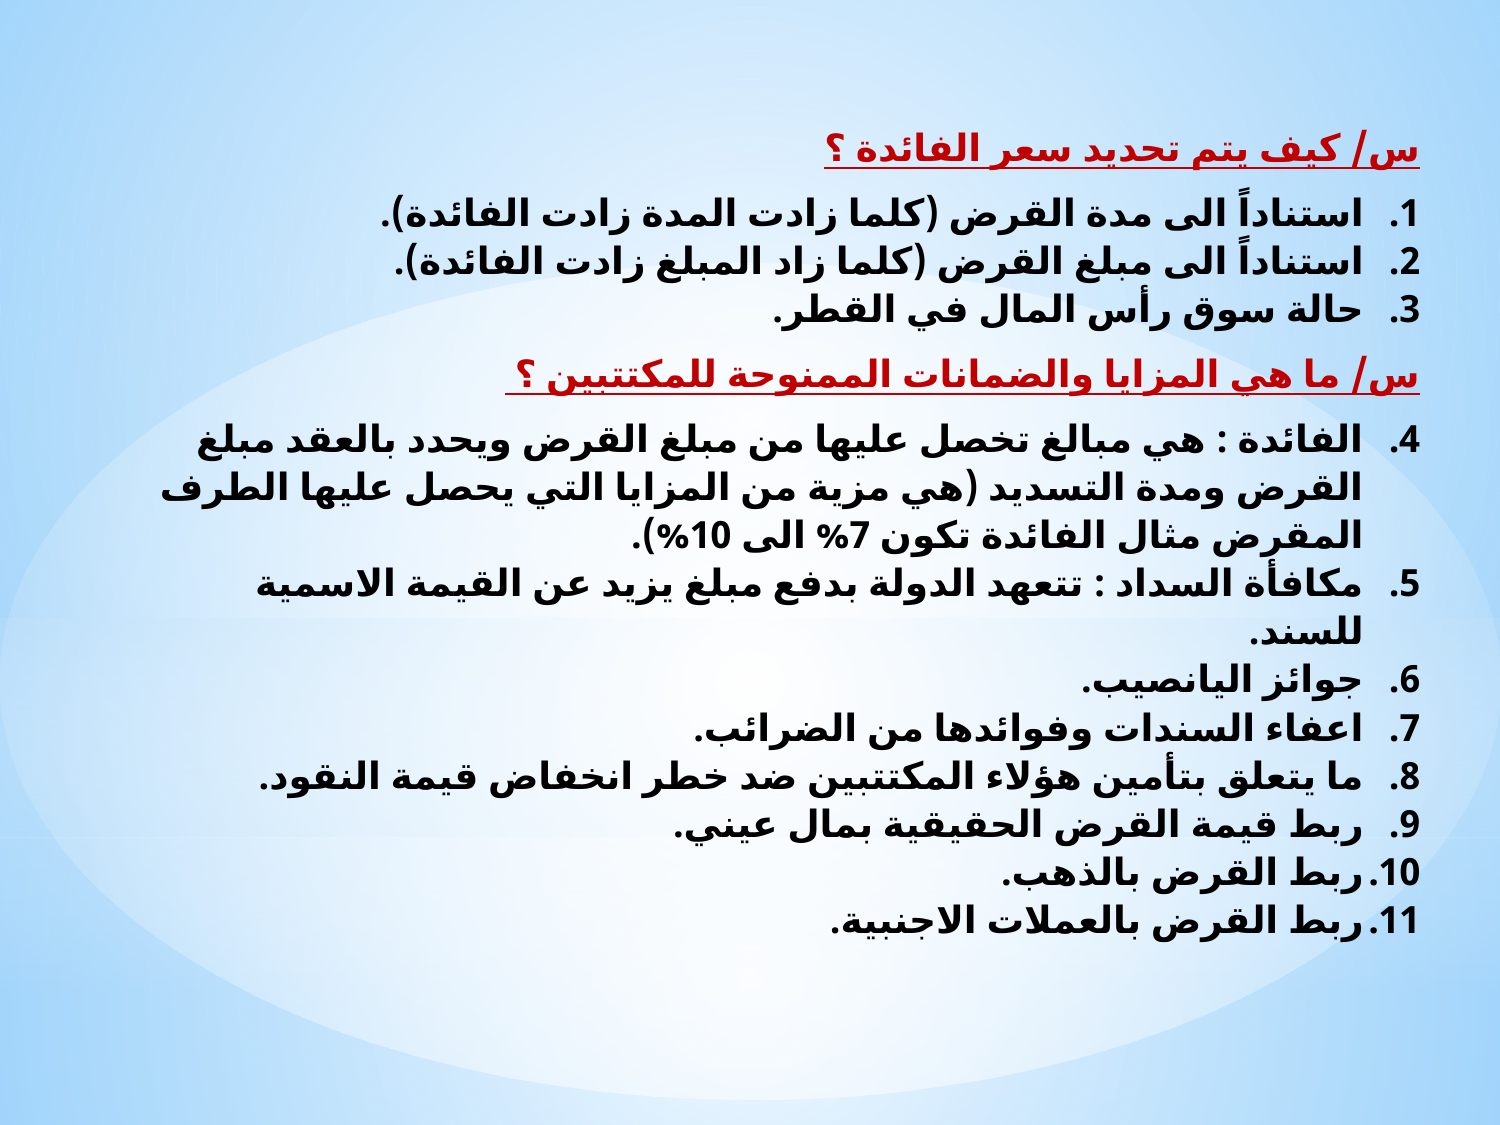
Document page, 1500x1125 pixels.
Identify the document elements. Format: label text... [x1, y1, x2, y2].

text_box س/ كيف يتم تحديد سعر الفائدة ؟ استناداً الى مدة القرض (كلما زادت المدة زادت الفائدة). استناداً الى مبلغ القرض (كلما زاد المبلغ زادت الفائدة). حالة سوق رأس المال في القطر. س/ ما هي المزايا والضمانات الممنوحة للمكتتبين ؟ الفائدة : هي مبالغ تخصل عليها من مبلغ القرض ويحدد بالعقد مبلغ القرض ومدة التسديد (هي مزية من المزايا التي يحصل عليها الطرف المقرض مثال الفائدة تكون 7% الى 10%). مكافأة السداد : تتعهد الدولة بدفع مبلغ يزيد عن القيمة الاسمية للسند. جوائز اليانصيب. اعفاء السندات وفوائدها من الضرائب. ما يتعلق بتأمين هؤلاء المكتتبين ضد خطر انخفاض قيمة النقود. ربط قيمة القرض الحقيقية بمال عيني. ربط القرض بالذهب. ربط القرض بالعملات الاجنبية. [135, 113, 1435, 949]
